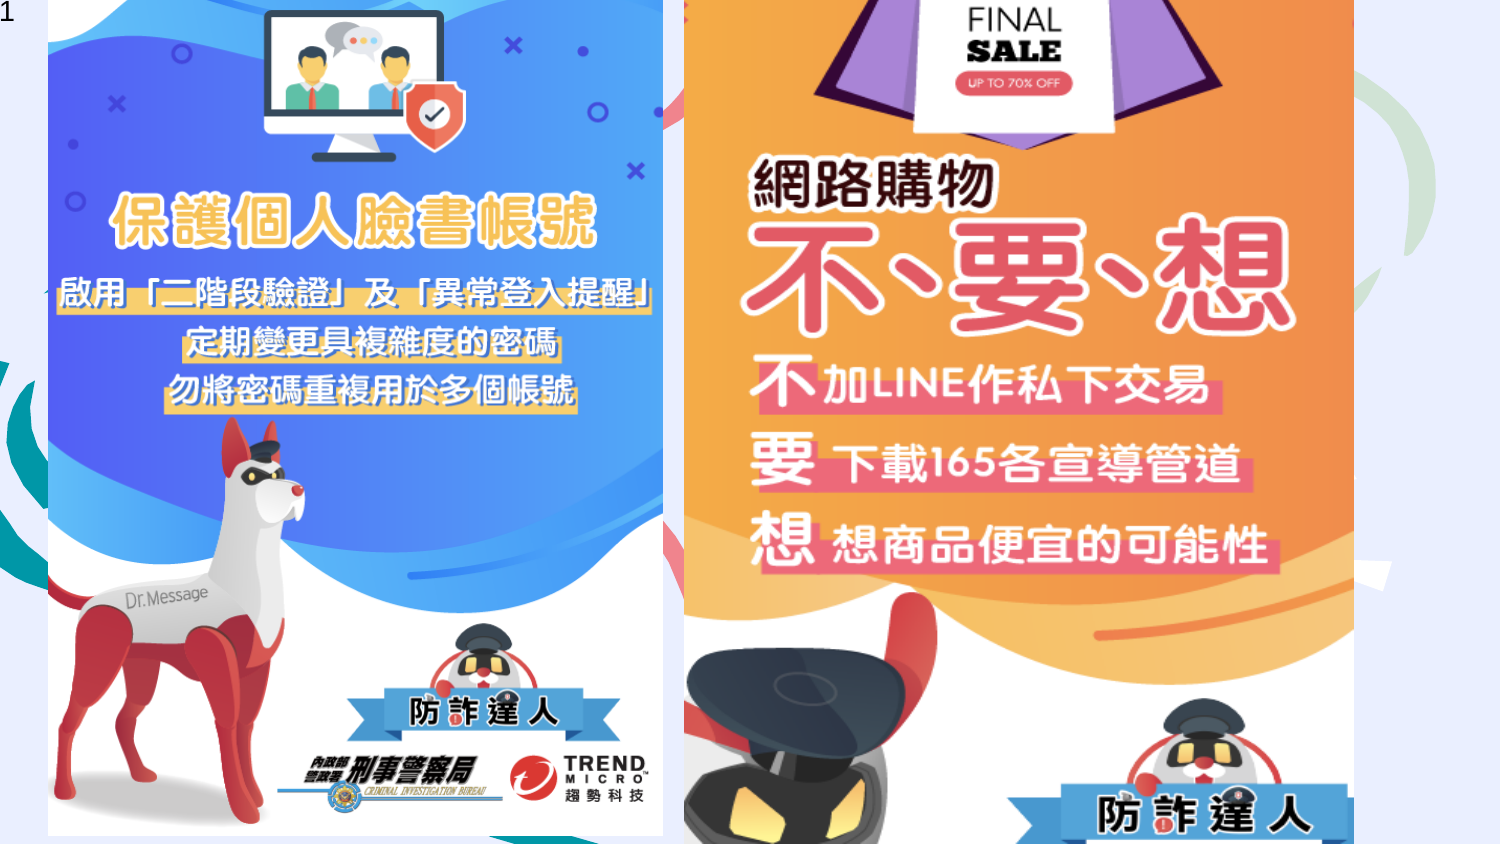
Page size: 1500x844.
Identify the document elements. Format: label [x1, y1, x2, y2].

picture [684, 0, 1354, 844]
picture [48, 0, 664, 836]
